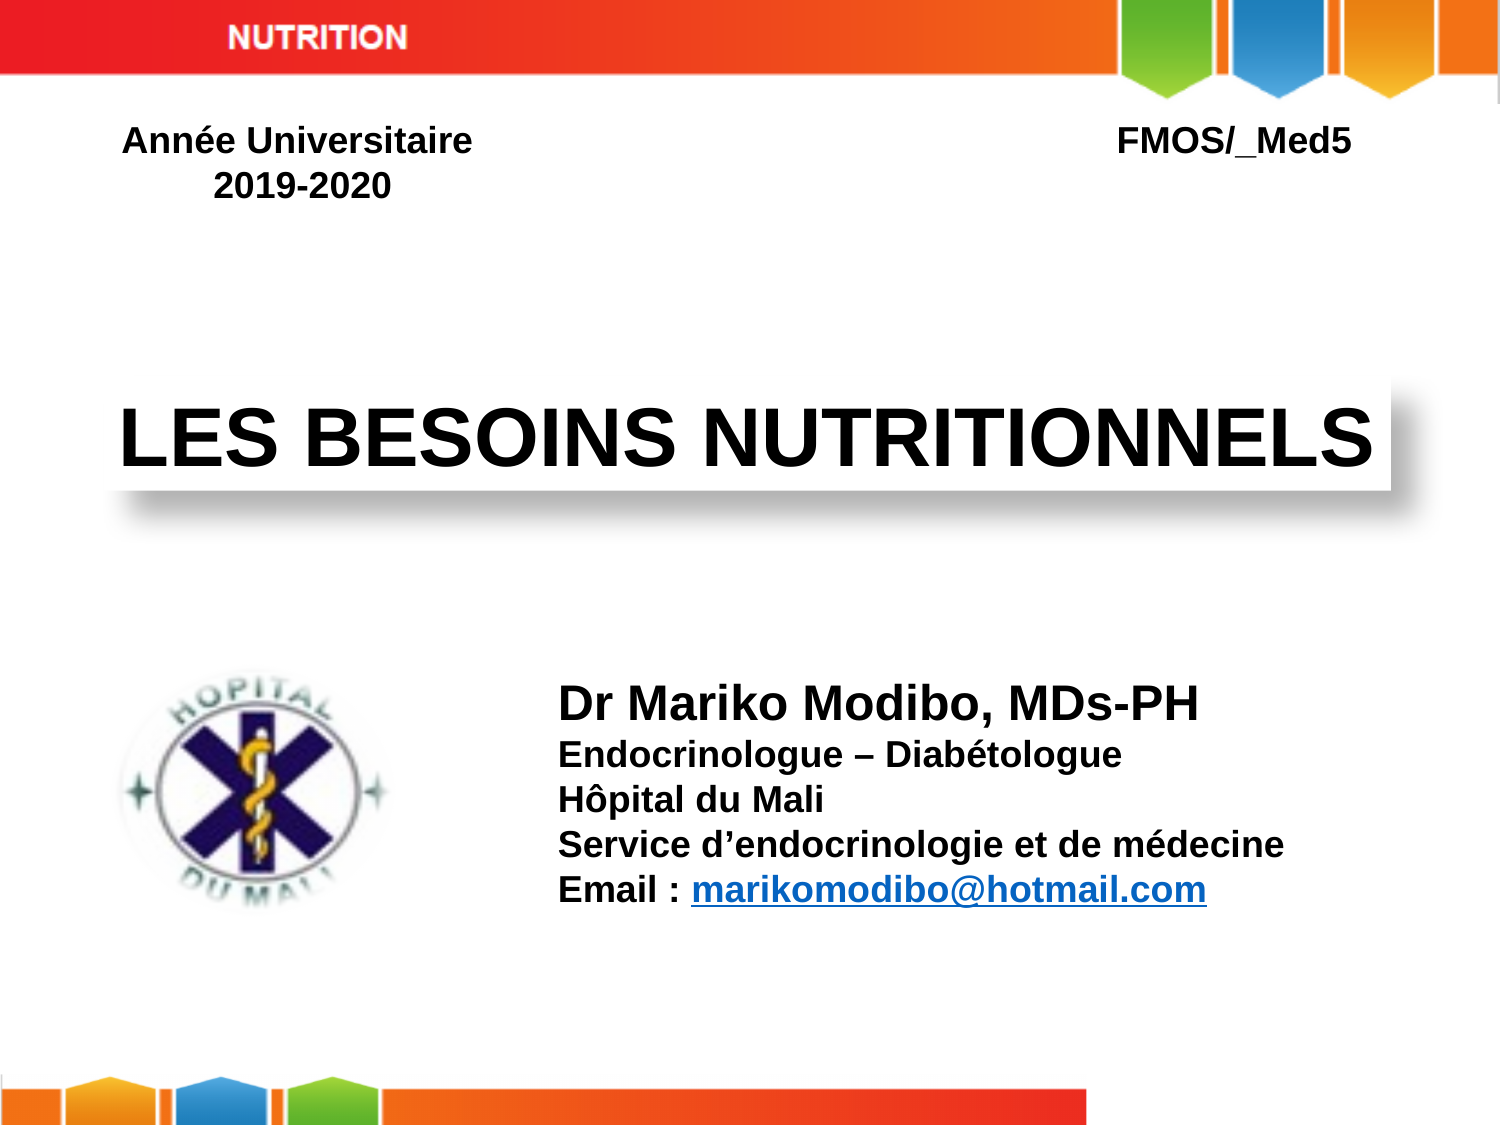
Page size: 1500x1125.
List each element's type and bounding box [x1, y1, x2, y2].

picture [108, 662, 398, 919]
text_box [0, 0, 1500, 1125]
